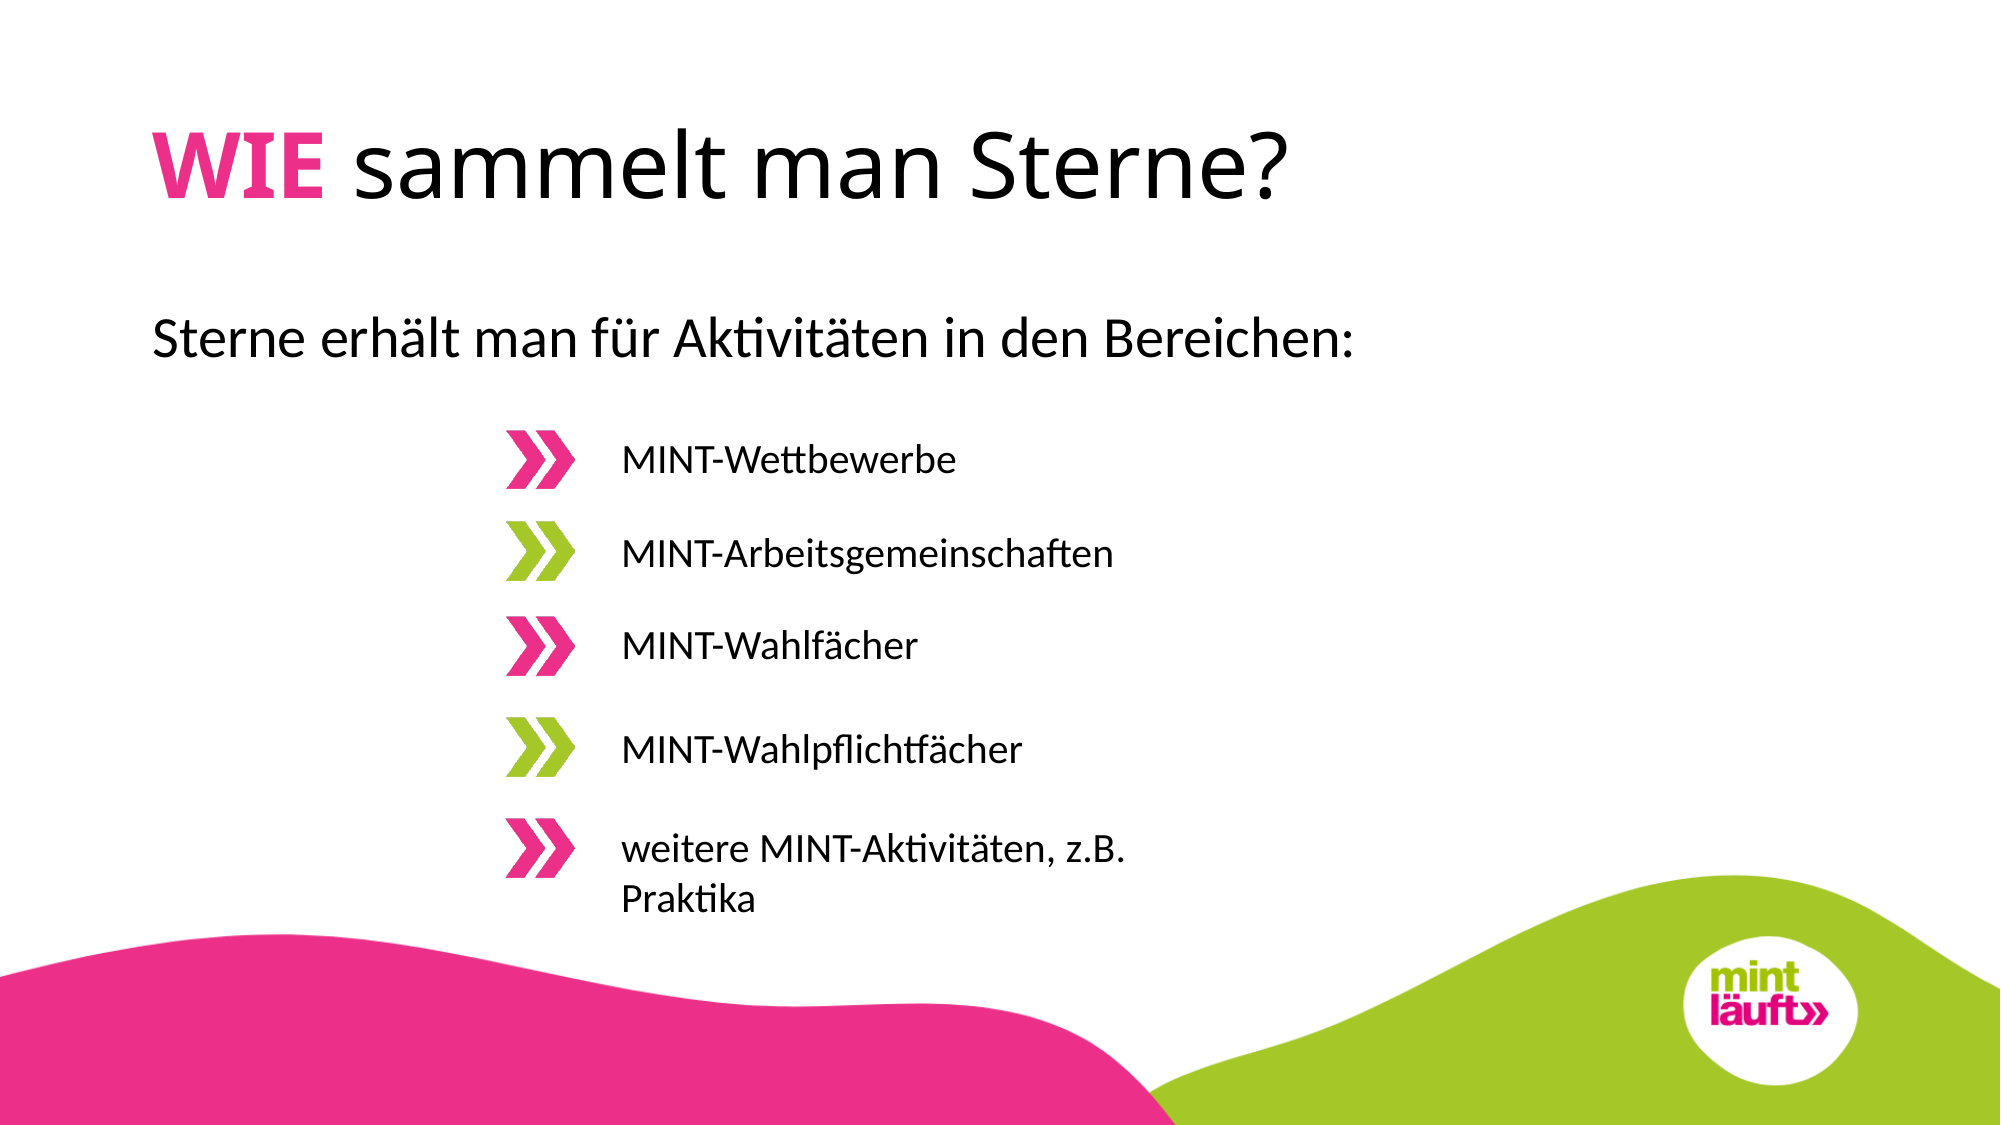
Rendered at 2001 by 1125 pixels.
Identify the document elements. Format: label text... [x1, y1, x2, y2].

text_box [495, 415, 1226, 930]
title WIE sammelt man Sterne? [137, 59, 1863, 278]
picture [0, 0, 2000, 1125]
list Sterne erhält man für Aktivitäten in den Bereichen: [137, 299, 1863, 1014]
